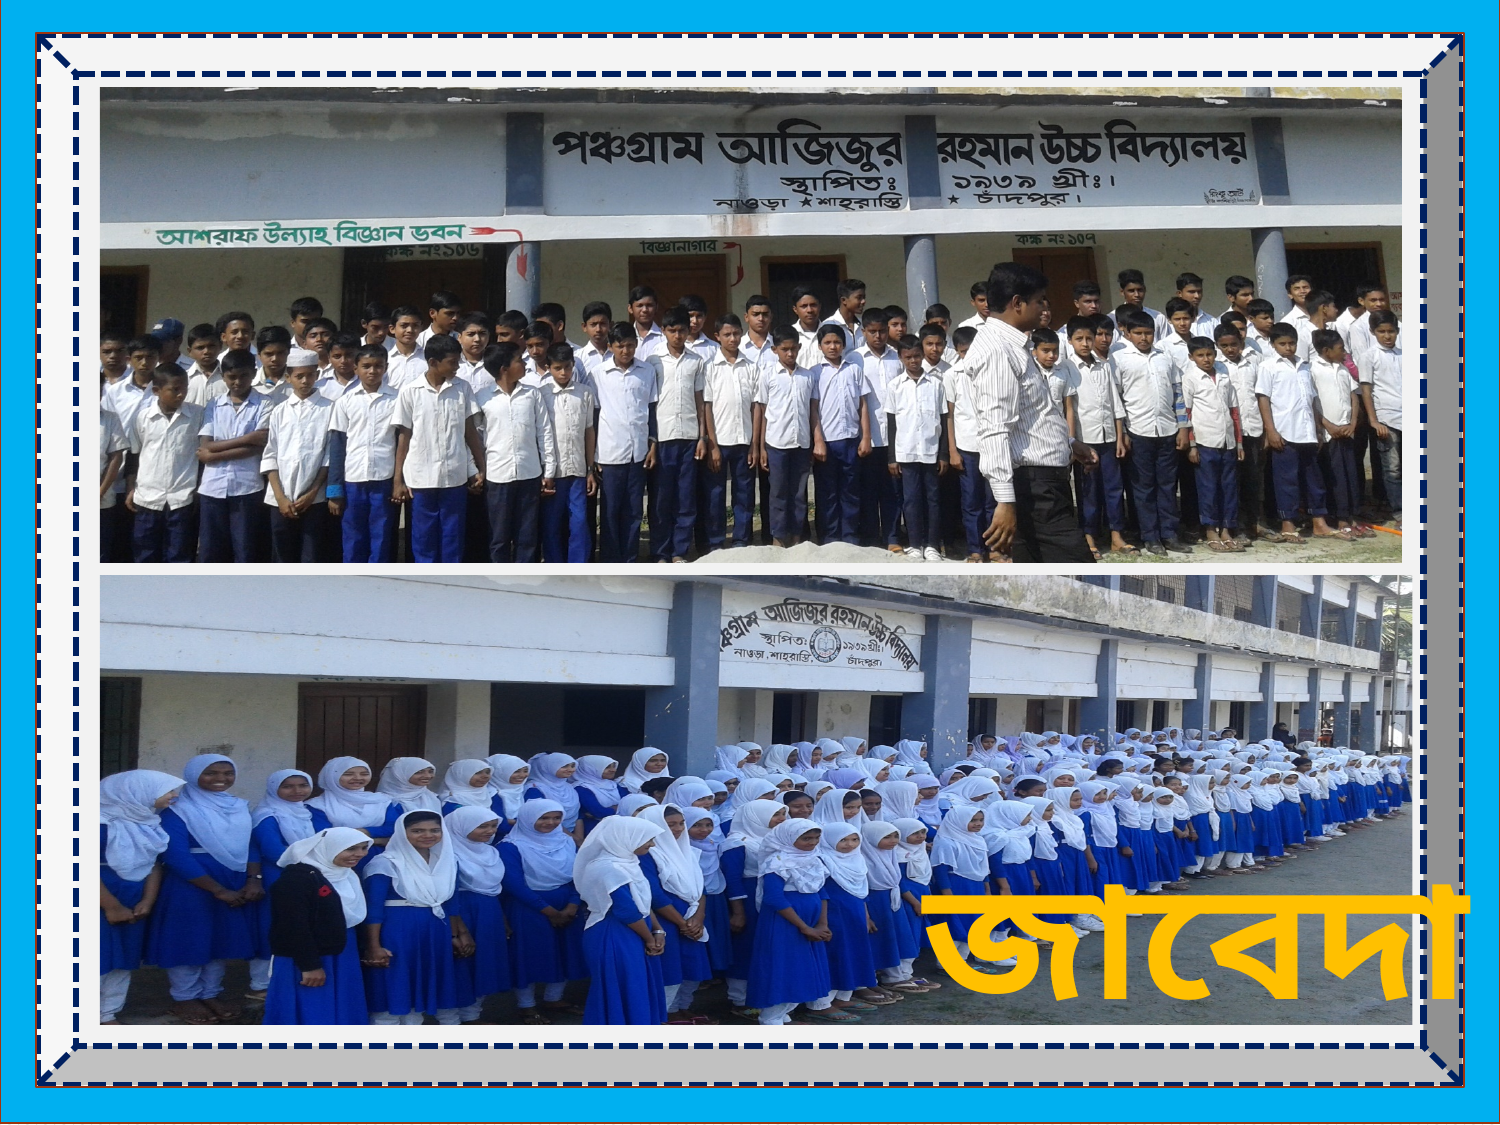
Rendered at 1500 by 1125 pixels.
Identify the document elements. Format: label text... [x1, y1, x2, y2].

picture [99, 87, 1413, 563]
text_box জাবেদা [893, 825, 1500, 1040]
picture [99, 574, 1413, 1026]
